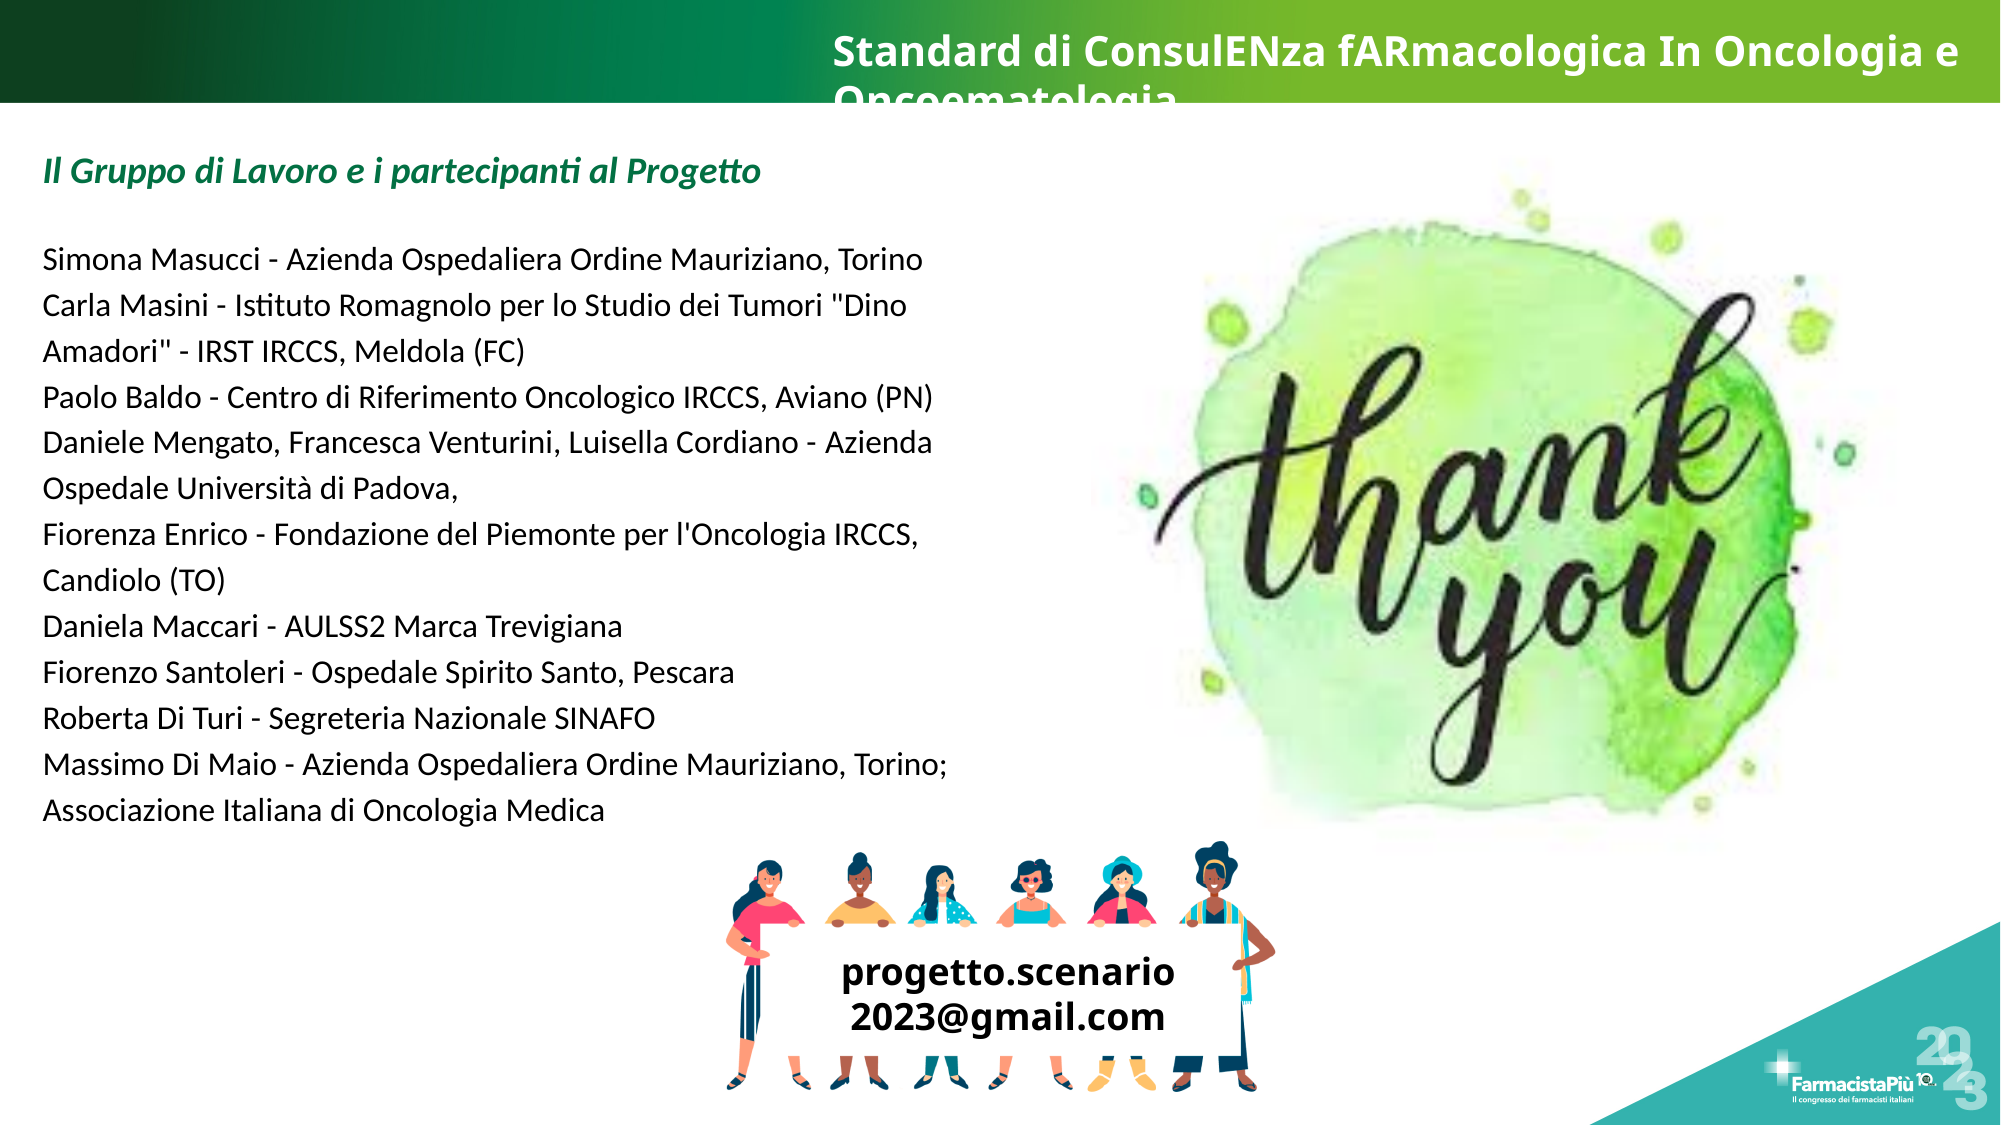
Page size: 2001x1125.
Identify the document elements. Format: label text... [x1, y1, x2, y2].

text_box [636, 829, 1363, 1100]
text_box Il Gruppo di Lavoro e i partecipanti al Progetto Simona Masucci - Azienda Ospedaliera Ordine Mauriziano, Torino Carla Masini - Istituto Romagnolo per lo Studio dei Tumori "Dino Amadori" - IRST IRCCS, Meldola (FC) Paolo Baldo - Centro di Riferimento Oncologico IRCCS, Aviano (PN) Daniele Mengato, Francesca Venturini, Luisella Cordiano - Azienda Ospedale Università di Padova, Fiorenza Enrico - Fondazione del Piemonte per l'Oncologia IRCCS, Candiolo (TO) Daniela Maccari - AULSS2 Marca Trevigiana Fiorenzo Santoleri - Ospedale Spirito Santo, Pescara Roberta Di Turi - Segreteria Nazionale SINAFO Massimo Di Maio - Azienda Ospedaliera Ordine Mauriziano, Torino; Associazione Italiana di Oncologia Medica [27, 138, 986, 921]
text_box Standard di ConsulENza fARmacologica In Oncologia e Oncoematologia [817, 17, 2000, 132]
picture [0, 0, 2001, 1125]
